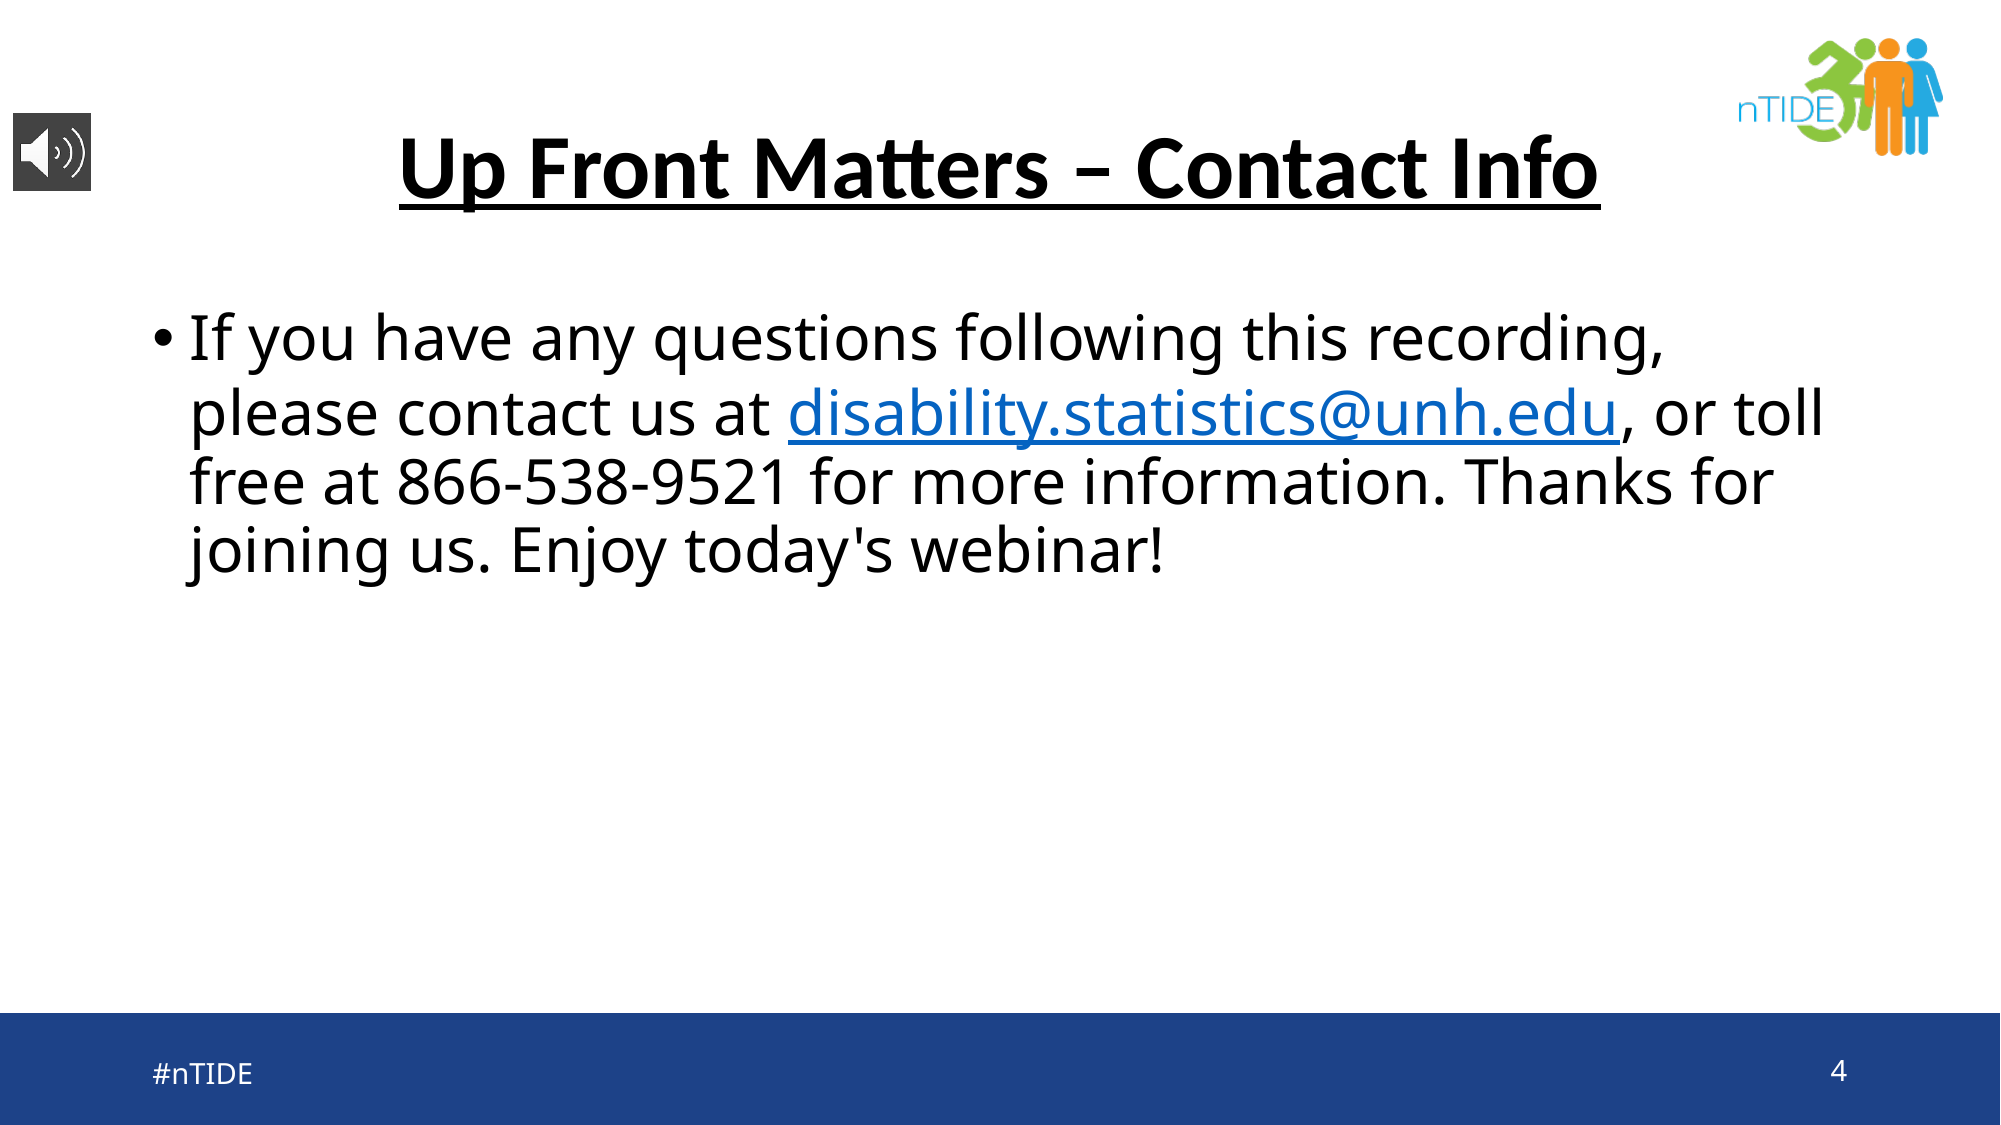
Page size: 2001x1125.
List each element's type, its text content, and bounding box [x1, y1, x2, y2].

title Up Front Matters – Contact Info [137, 59, 1863, 278]
list If you have any questions following this recording, please contact us at disability.statistics@unh.edu, or toll free at 866-538-9521 for more information. Thanks for joining us. Enjoy today's webinar! [137, 299, 1863, 1014]
slide_number 4 [1412, 1042, 1863, 1103]
picture [12, 112, 93, 193]
slide_number #nTIDE [137, 1042, 588, 1103]
picture [1731, 34, 1952, 167]
